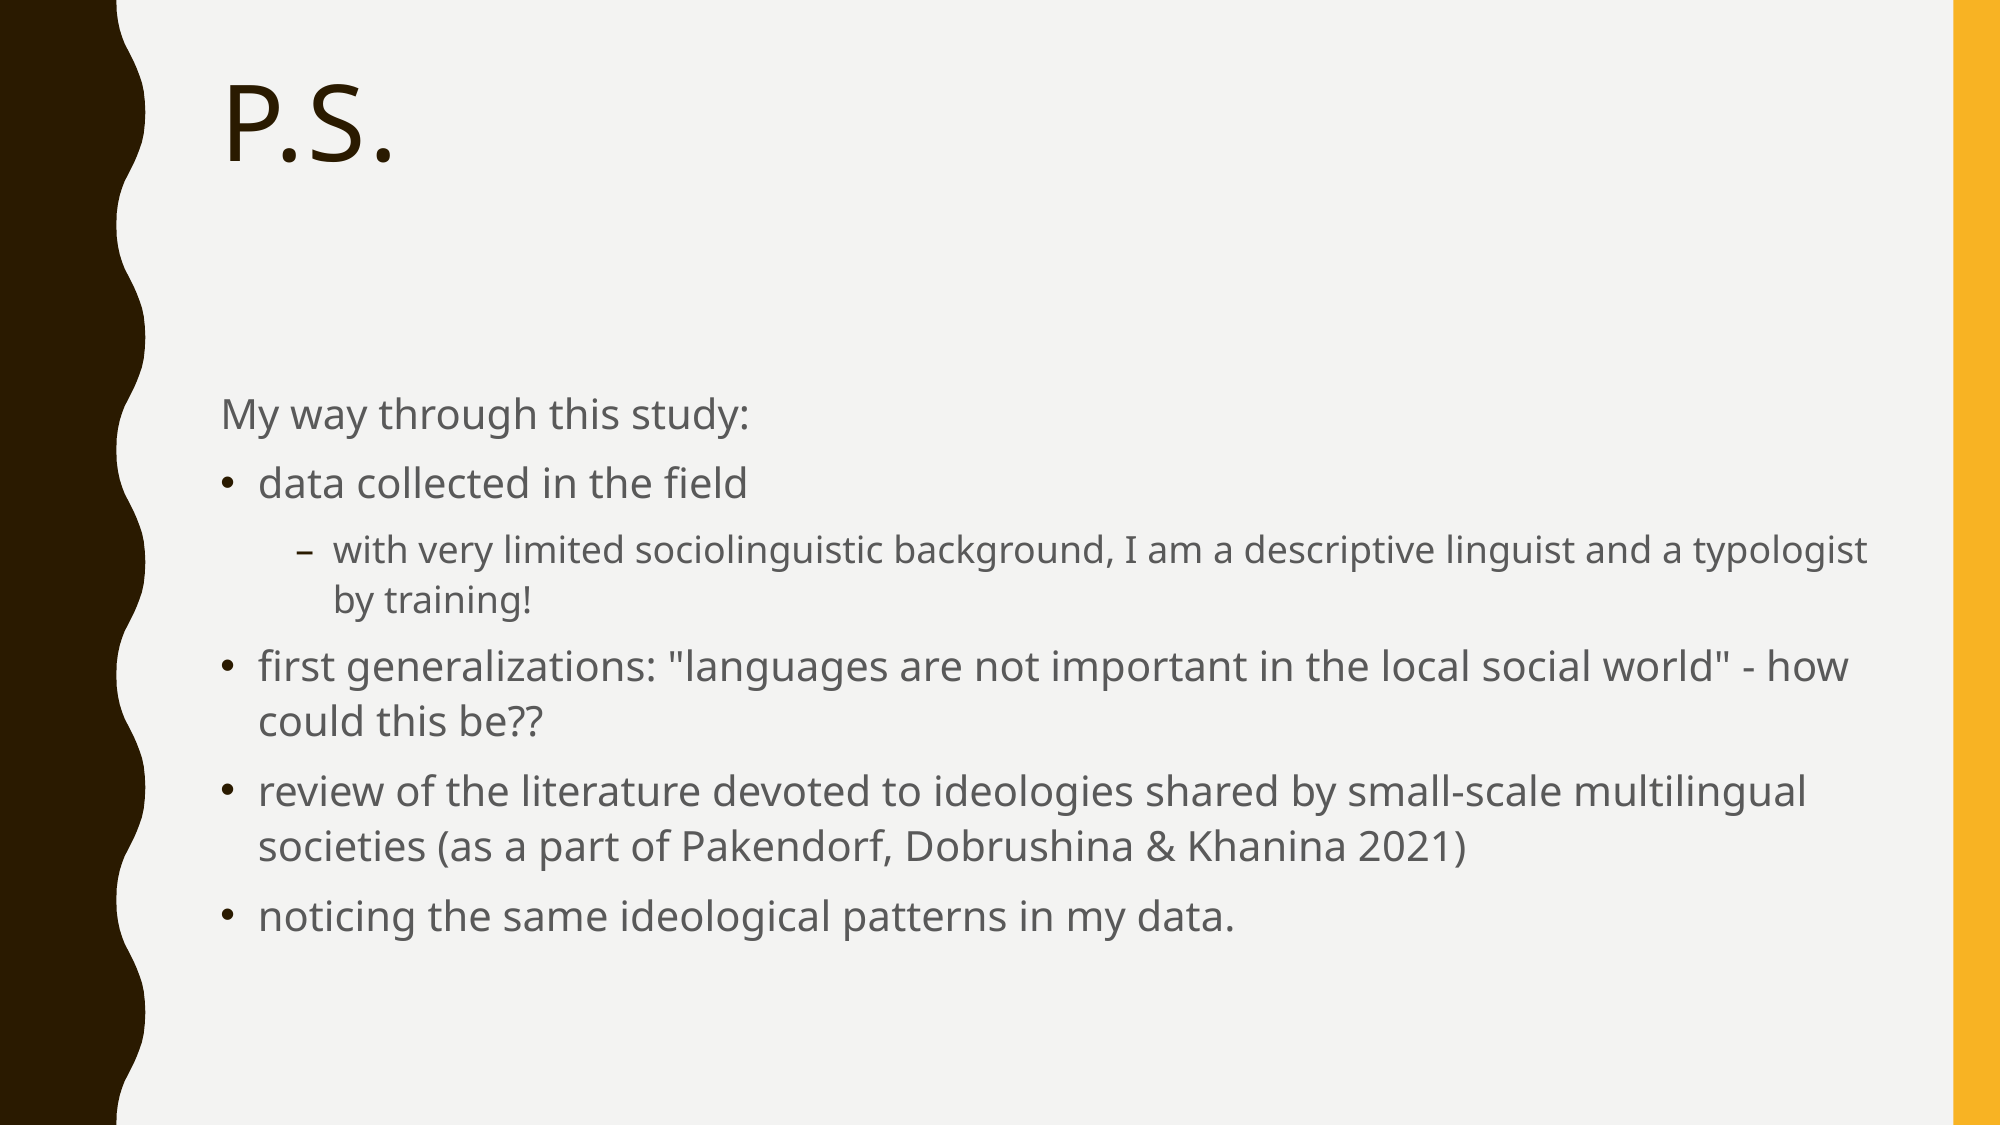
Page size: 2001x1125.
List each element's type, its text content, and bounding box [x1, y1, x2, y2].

title p.s. [205, 62, 1875, 308]
list My way through this study: data collected in the field with very limited sociolinguistic background, I am a descriptive linguist and a typologist by training! first generalizations: "languages are not important in the local social world" - how could this be?? review of the literature devoted to ideologies shared by small-scale multilingual societies (as a part of Pakendorf, Dobrushina & Khanina 2021) noticing the same ideological patterns in my data. [205, 375, 1912, 965]
